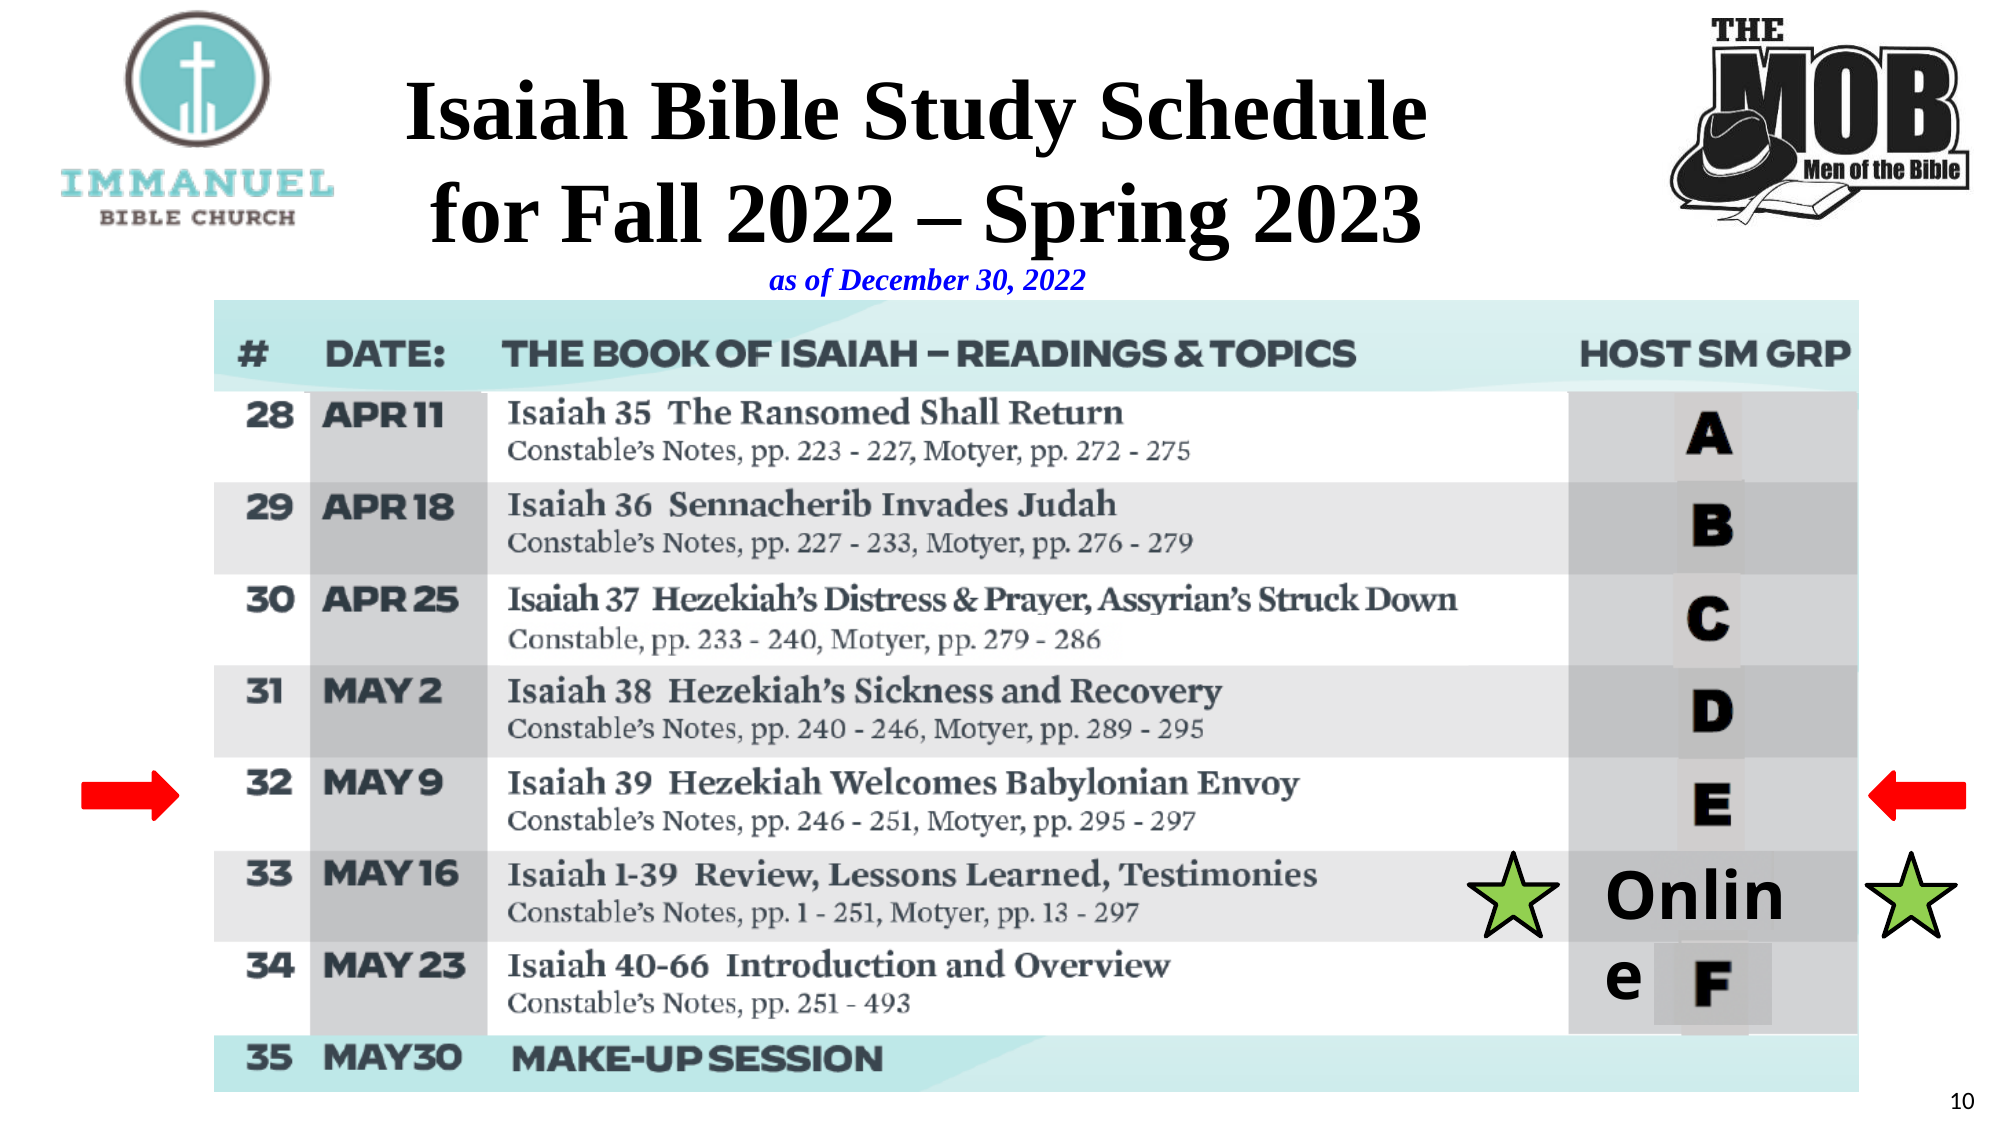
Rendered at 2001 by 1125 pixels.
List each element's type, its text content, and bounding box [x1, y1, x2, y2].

text_box [1868, 770, 1967, 822]
text_box [1866, 850, 1958, 939]
picture [58, 0, 338, 250]
text_box [81, 770, 180, 822]
slide_number 10 [1839, 1069, 1990, 1125]
title Isaiah Bible Study Schedule for Fall 2022 – Spring 2023 as of December 30, 2022 [320, 33, 1536, 300]
picture [1662, 18, 1975, 228]
picture [214, 300, 1859, 1092]
